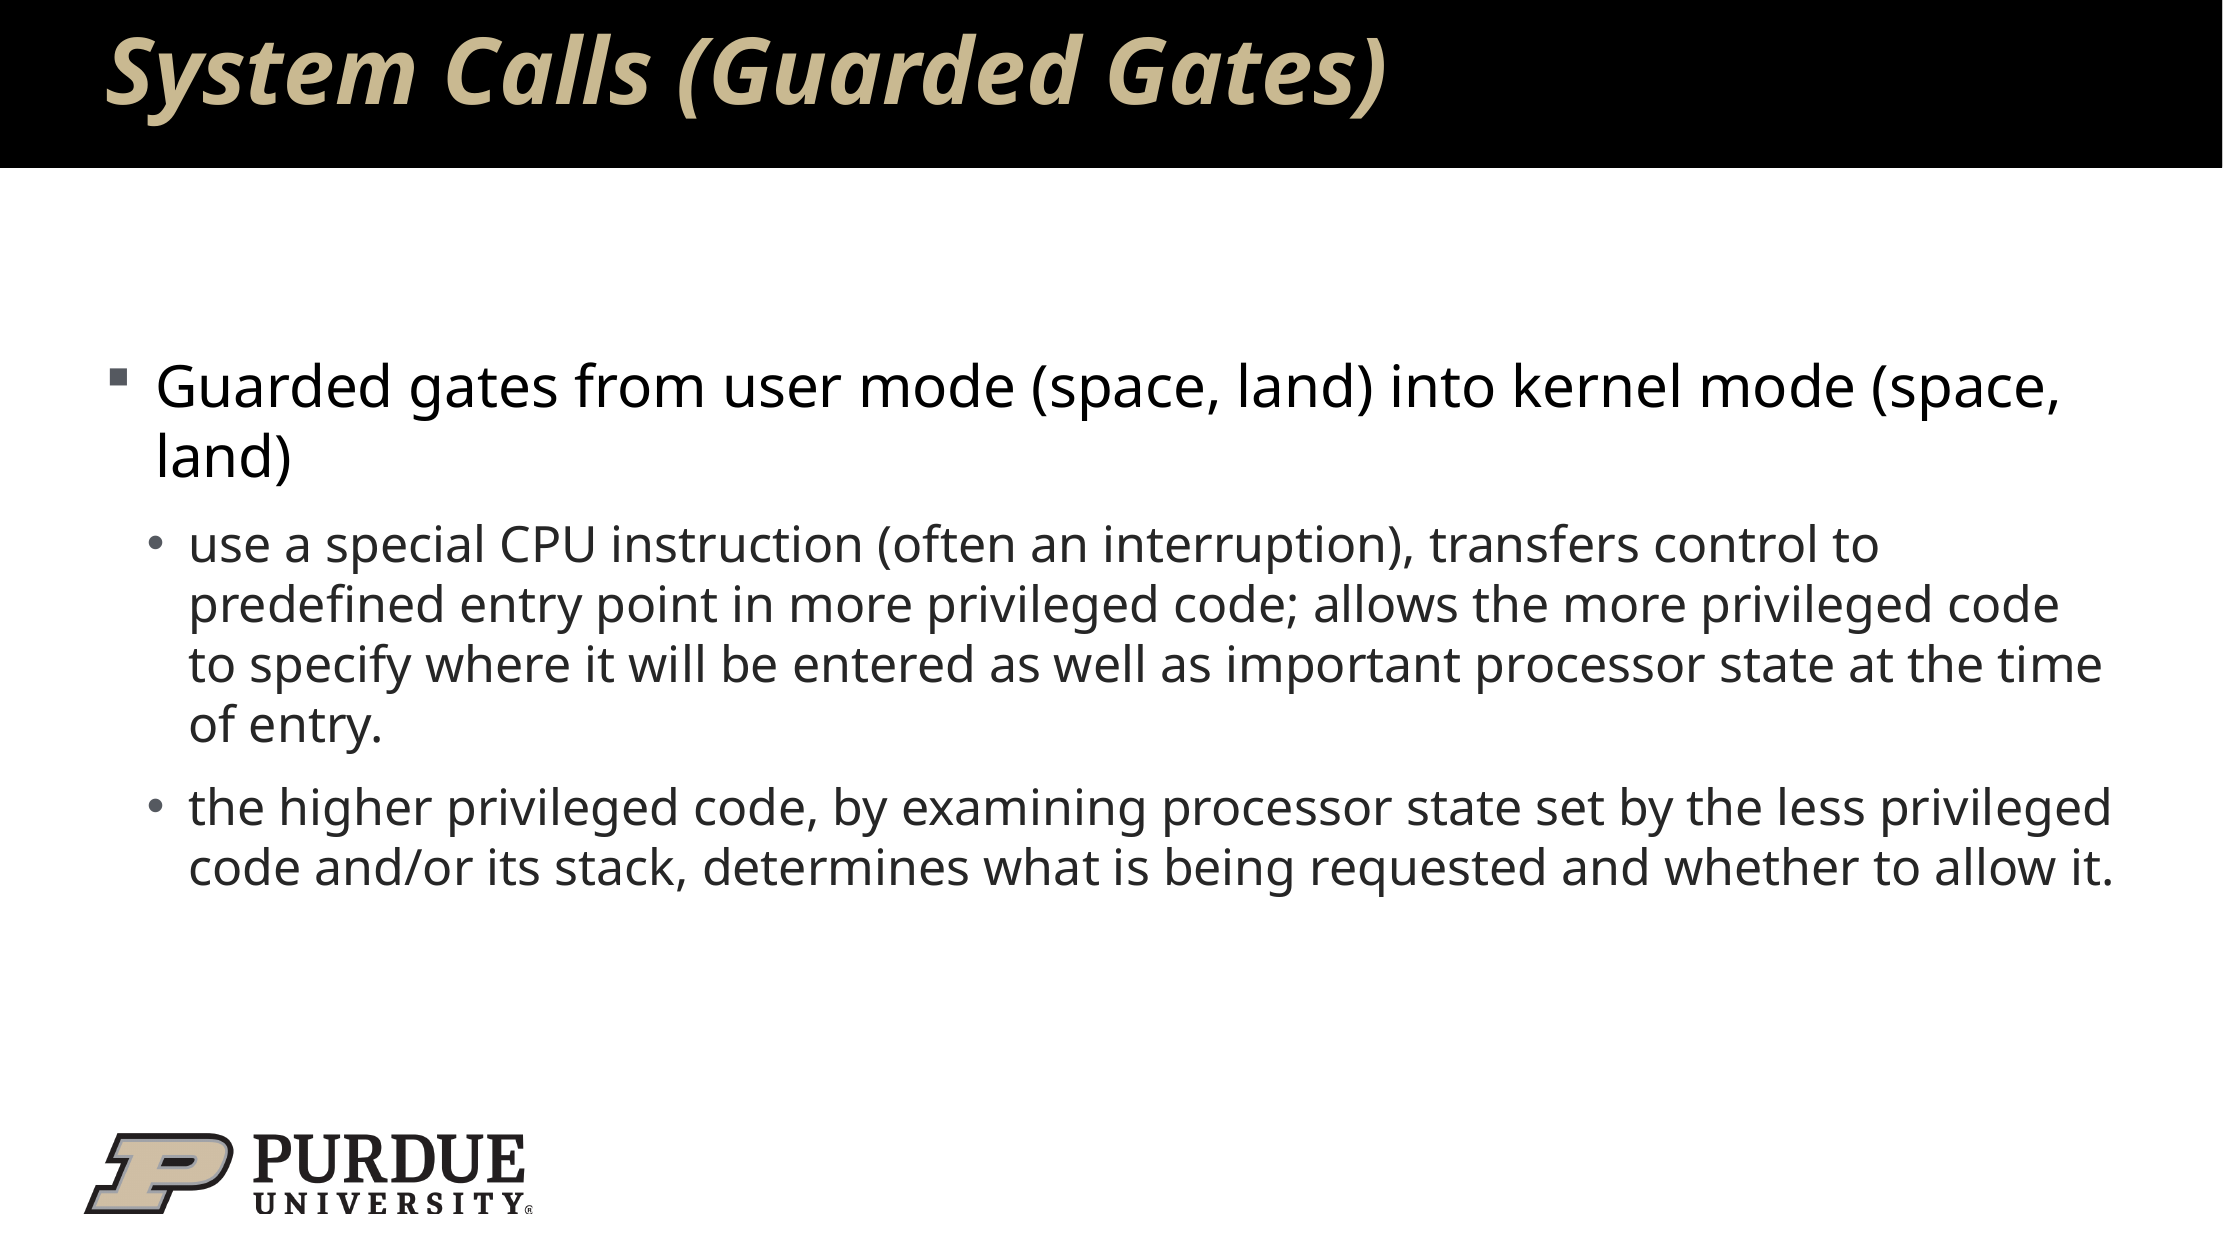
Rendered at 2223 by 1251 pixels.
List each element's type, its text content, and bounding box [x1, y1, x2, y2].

list Guarded gates from user mode (space, land) into kernel mode (space, land) use a special CPU instruction (often an interruption), transfers control to predefined entry point in more privileged code; allows the more privileged code to specify where it will be entered as well as important processor state at the time of entry. the higher privileged code, by examining processor state set by the less privileged code and/or its stack, determines what is being requested and whether to allow it. [105, 349, 2117, 1069]
title System Calls (Guarded Gates) [102, 22, 2120, 129]
